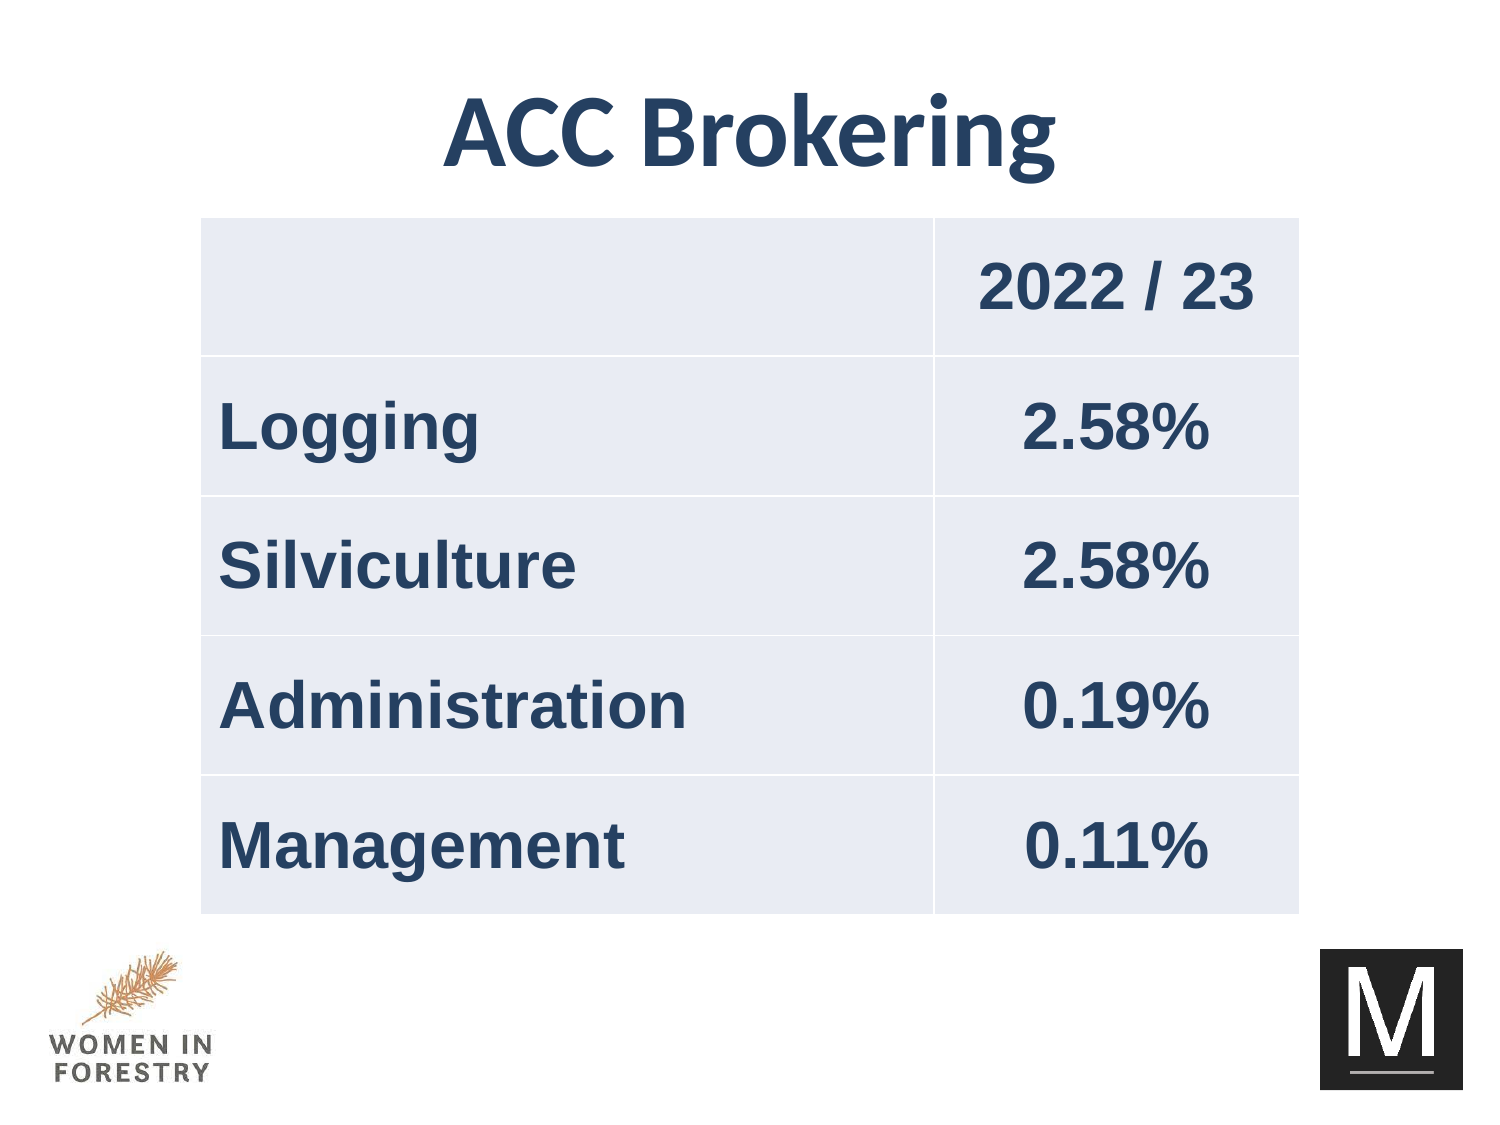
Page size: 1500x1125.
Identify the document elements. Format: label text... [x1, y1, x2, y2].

table_cell 2.58% [935, 357, 1299, 495]
picture [1319, 914, 1463, 1117]
table_header [201, 218, 933, 355]
table_cell Administration [201, 636, 933, 774]
table_cell 0.19% [935, 636, 1299, 774]
table_cell 2.58% [935, 497, 1299, 635]
picture [35, 928, 224, 1117]
table_cell Management [201, 776, 933, 914]
table_cell Silviculture [201, 497, 933, 635]
table_header 2022 / 23 [935, 218, 1299, 355]
table_cell 0.11% [935, 776, 1299, 914]
table_cell Logging [201, 357, 933, 495]
text_box ACC Brokering [75, 69, 1426, 257]
